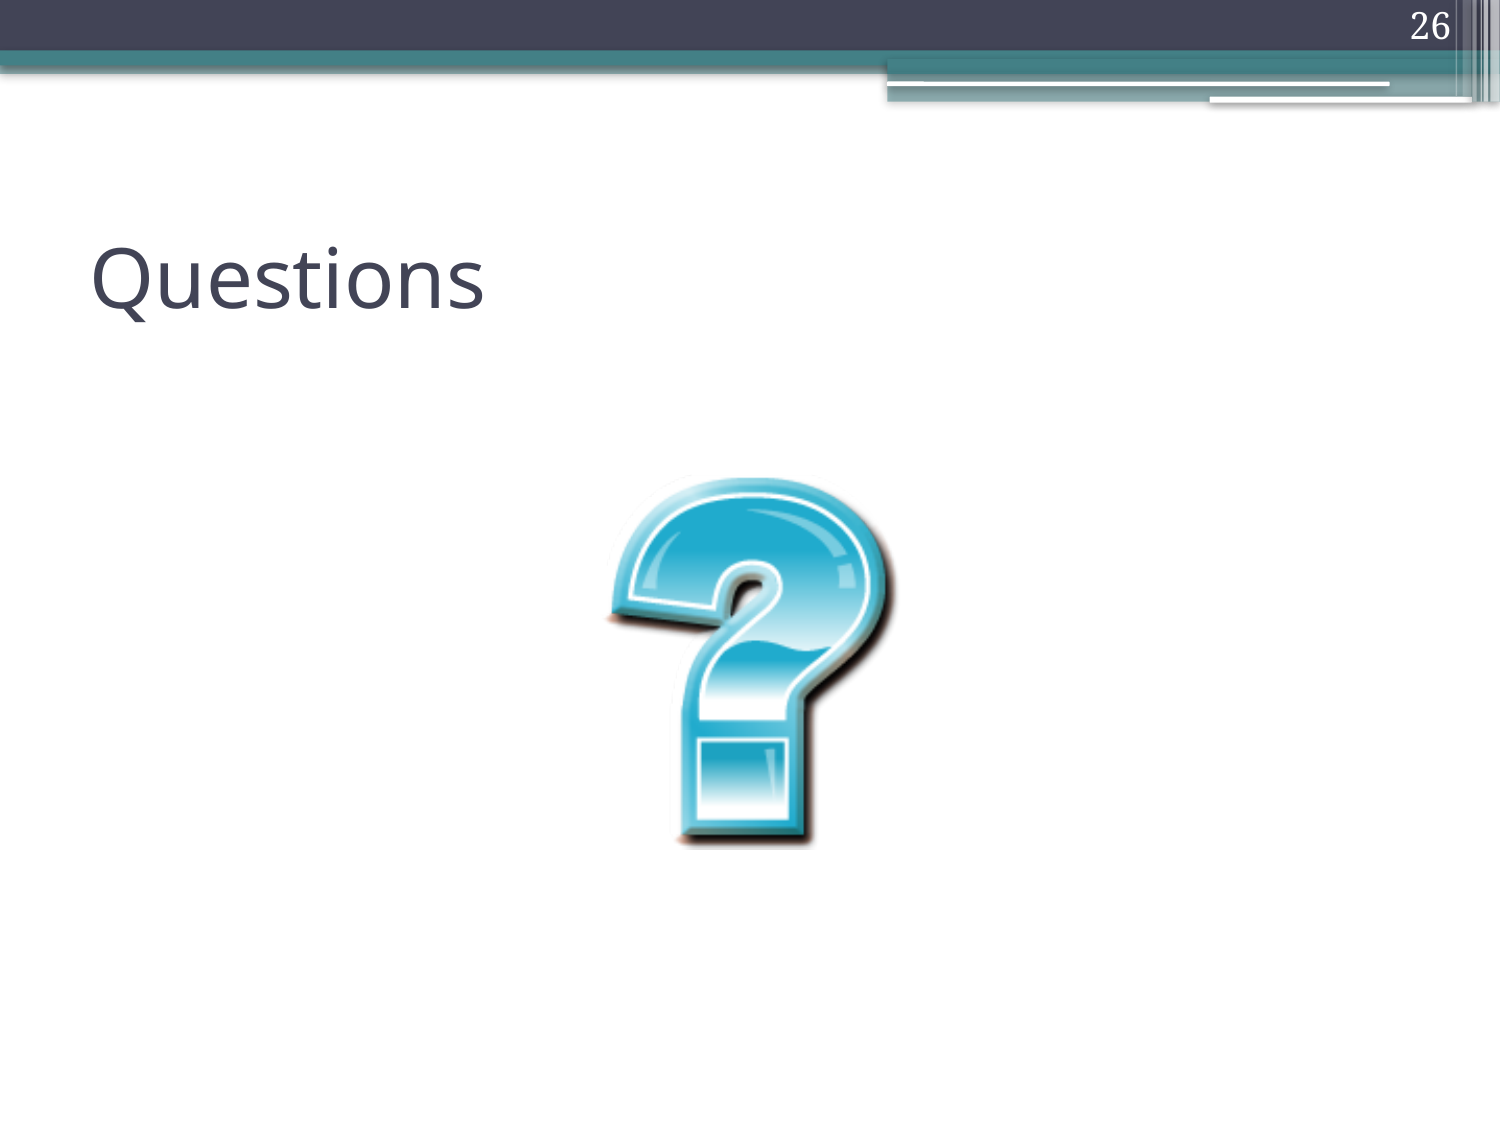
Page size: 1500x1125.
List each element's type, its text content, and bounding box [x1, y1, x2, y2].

title Questions [75, 187, 1425, 363]
slide_number 26 [1341, 0, 1466, 61]
picture [562, 474, 938, 851]
